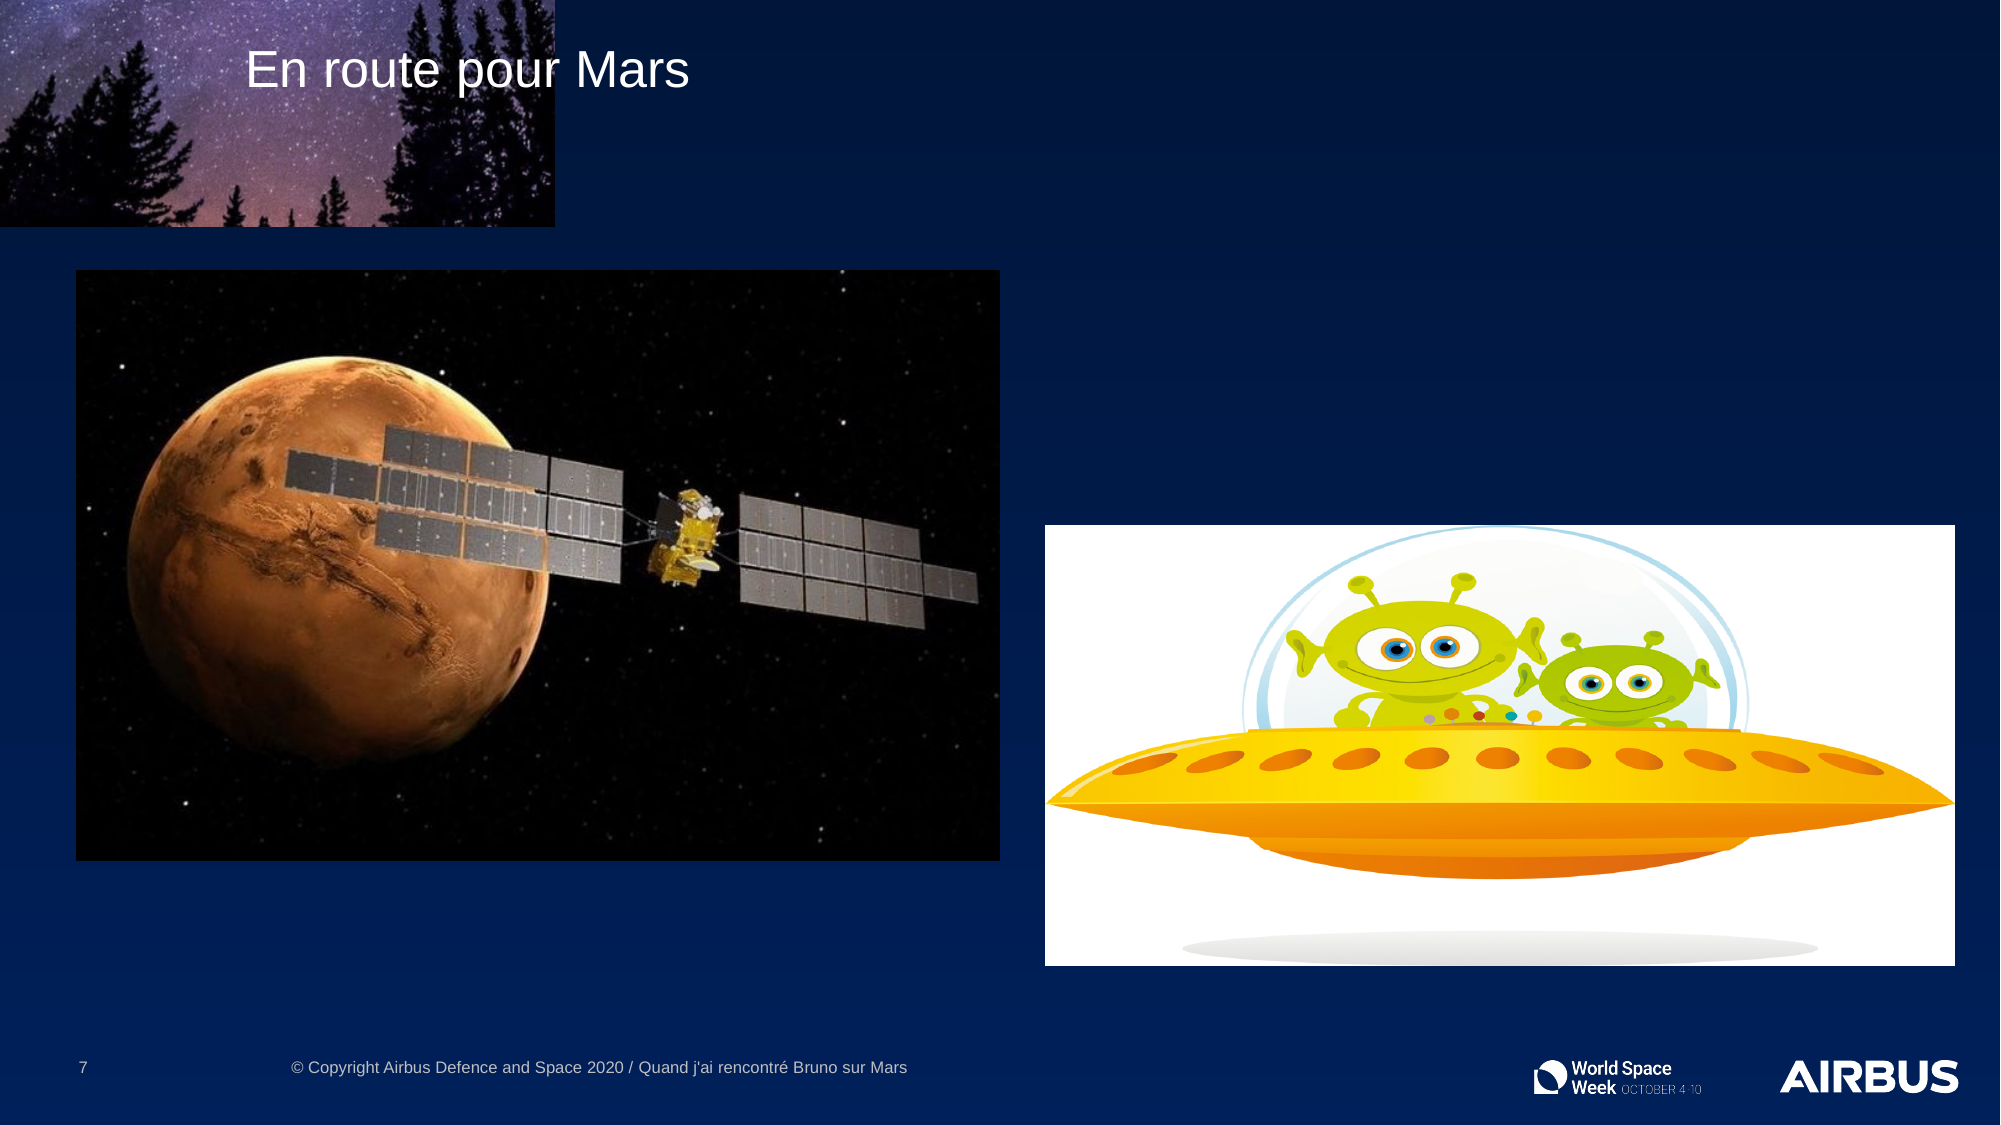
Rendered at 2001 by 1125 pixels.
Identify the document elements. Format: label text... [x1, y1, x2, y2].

picture [1045, 525, 1955, 966]
footer © Copyright Airbus Defence and Space 2020 / Quand j'ai rencontré Bruno sur Mars [291, 1057, 1440, 1093]
picture [0, 0, 555, 227]
slide_number 7 [78, 1057, 126, 1093]
picture [76, 270, 1000, 861]
text_box En route pour Mars [555, 29, 2000, 178]
picture [1534, 1060, 1701, 1094]
